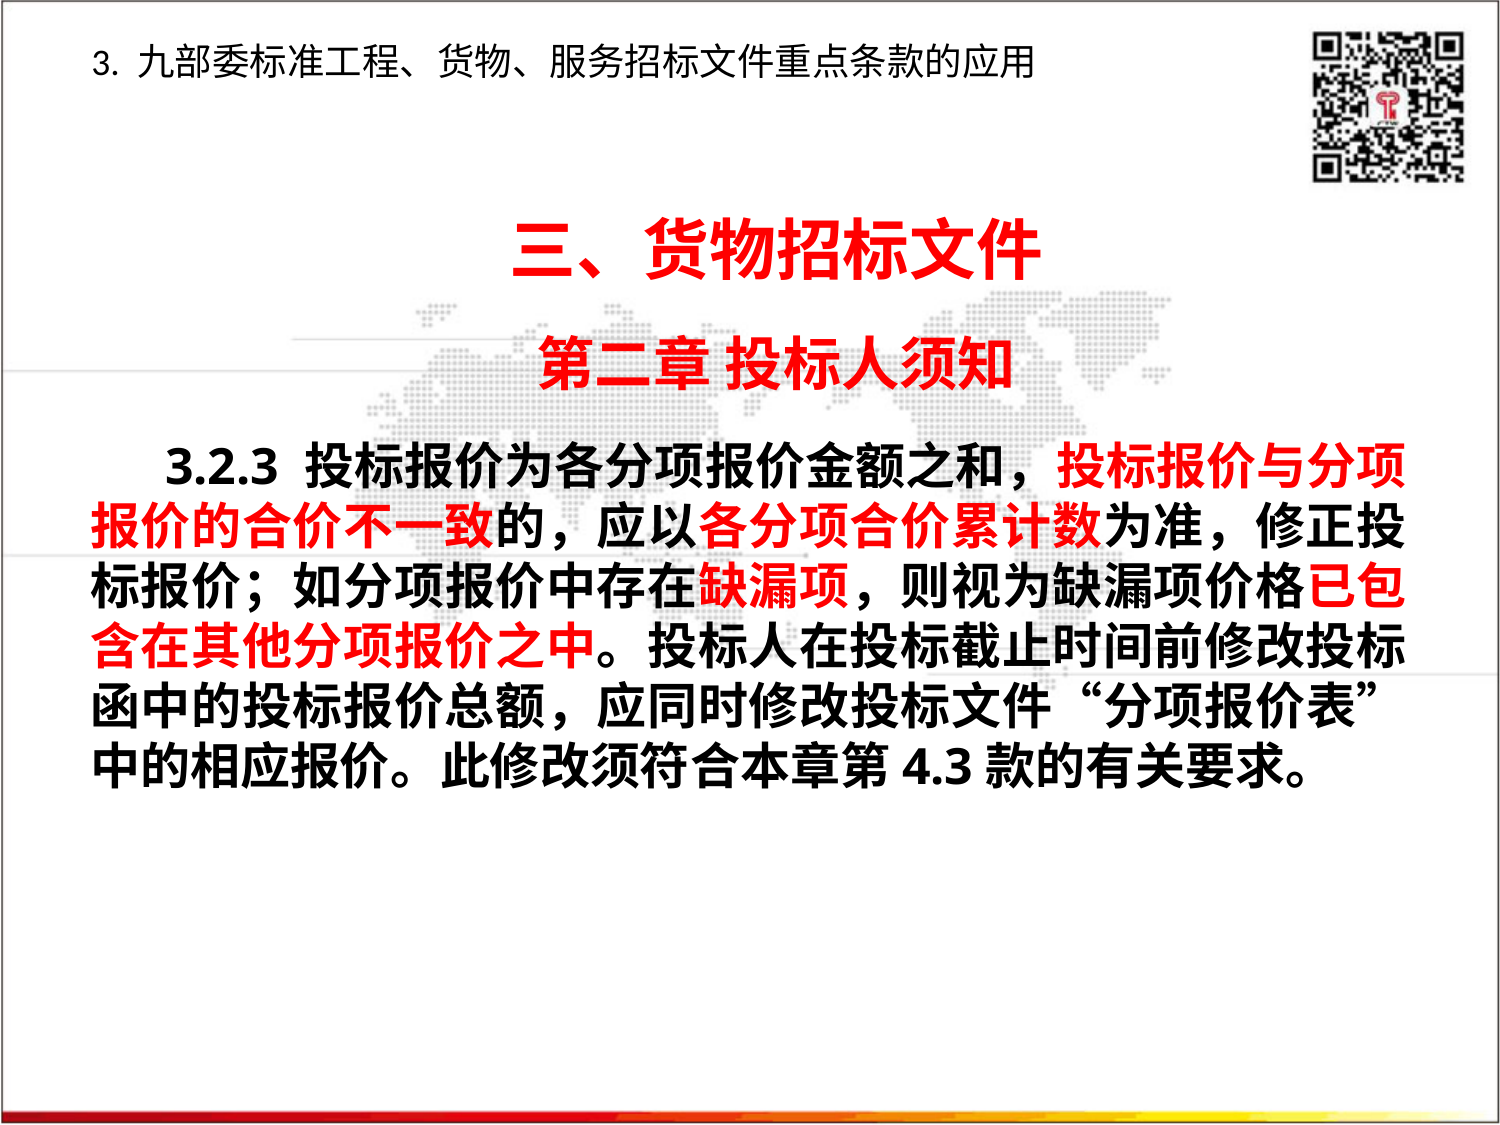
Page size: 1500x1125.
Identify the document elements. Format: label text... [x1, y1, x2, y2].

list 三、货物招标文件 第二章 投标人须知 3.2.3 投标报价为各分项报价金额之和，投标报价与分项报价的合价不一致的，应以各分项合价累计数为准，修正投标报价；如分项报价中存在缺漏项，则视为缺漏项价格已包含在其他分项报价之中。投标人在投标截止时间前修改投标函中的投标报价总额，应同时修改投标文件“分项报价表”中的相应报价。此修改须符合本章第4.3款的有关要求。 [75, 184, 1422, 953]
text_box 3. 九部委标准工程、货物、服务招标文件重点条款的应用 [76, 30, 1081, 91]
picture [0, 0, 1500, 1125]
